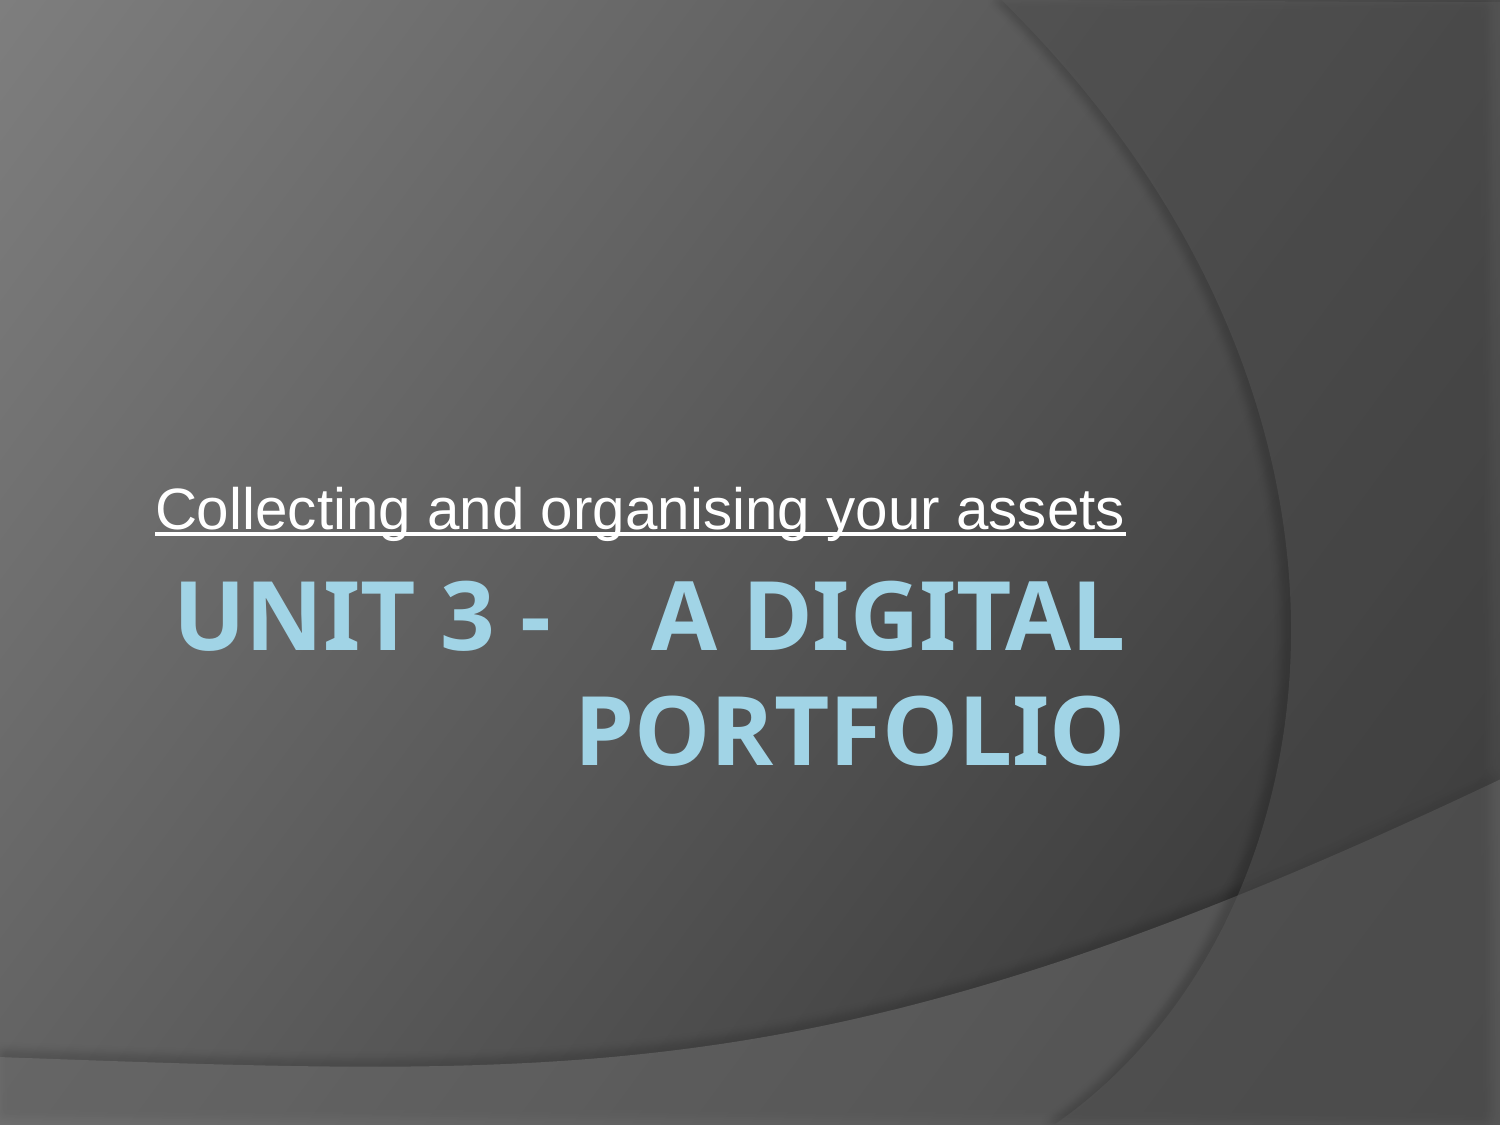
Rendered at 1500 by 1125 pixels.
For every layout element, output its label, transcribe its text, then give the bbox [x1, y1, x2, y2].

title Unit 3 - A Digital Portfolio [70, 547, 1134, 925]
subtitle Collecting and organising your assets [71, 253, 1134, 541]
